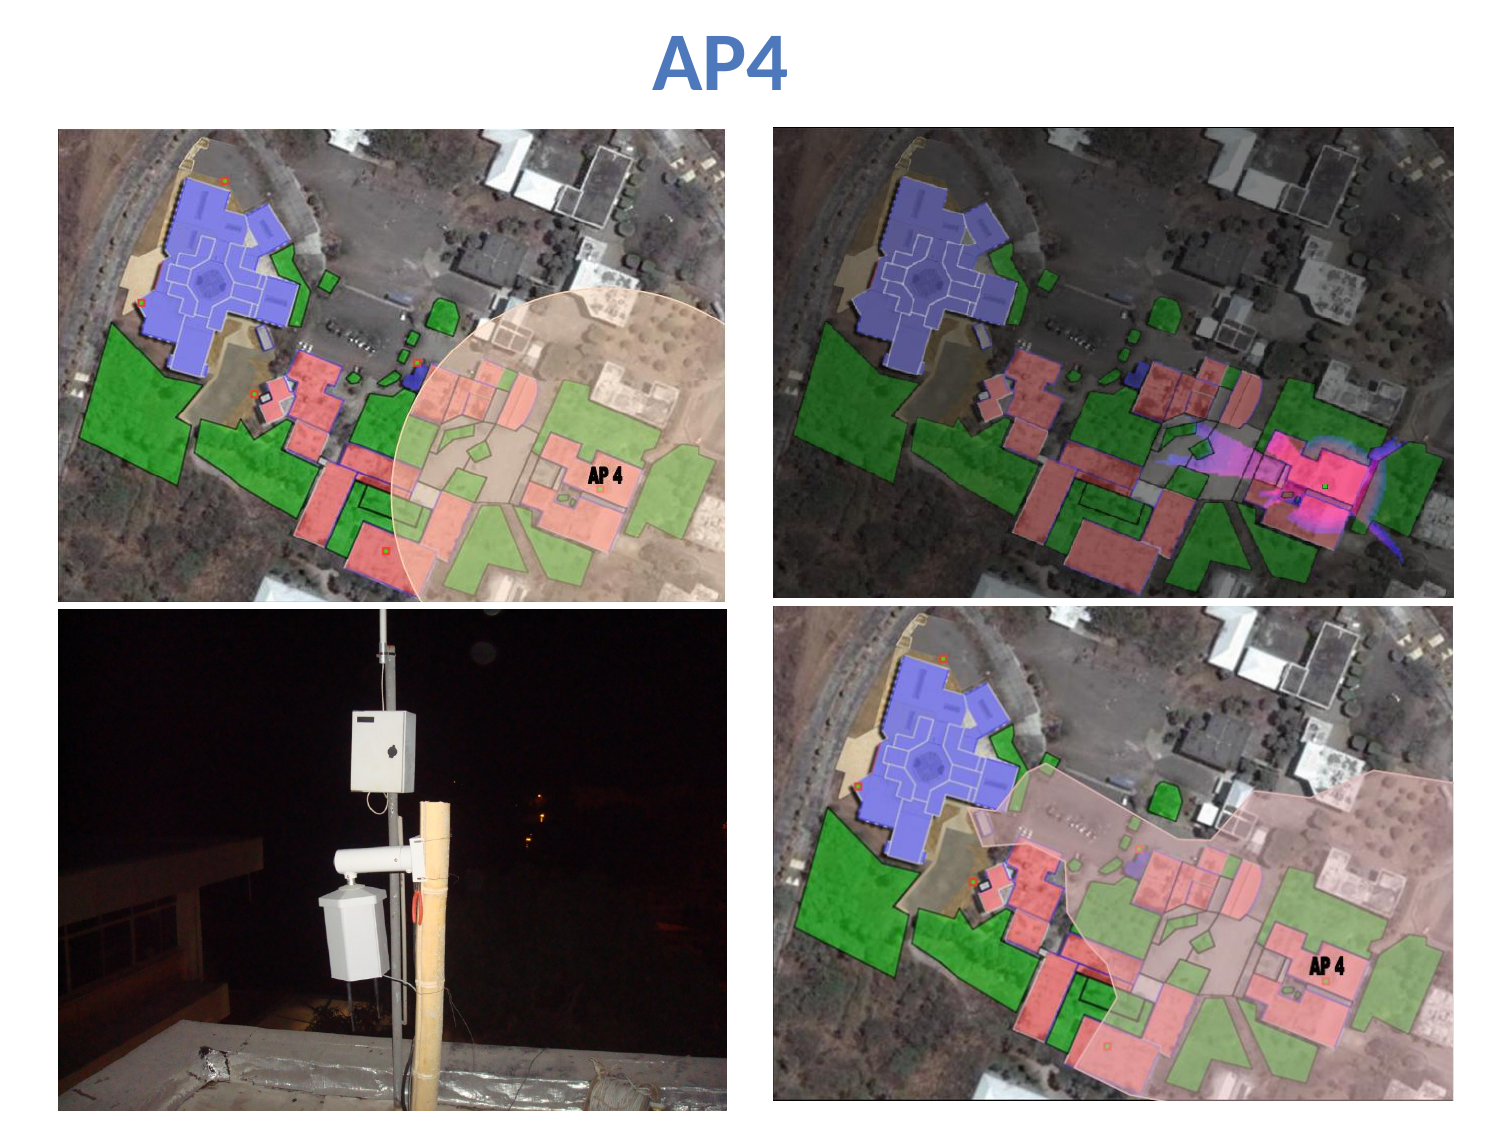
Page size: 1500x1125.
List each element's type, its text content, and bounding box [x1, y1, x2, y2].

text_box AP4 [527, 0, 915, 115]
picture [773, 606, 1454, 1102]
picture [58, 609, 727, 1111]
picture [773, 127, 1454, 598]
picture [58, 128, 727, 602]
